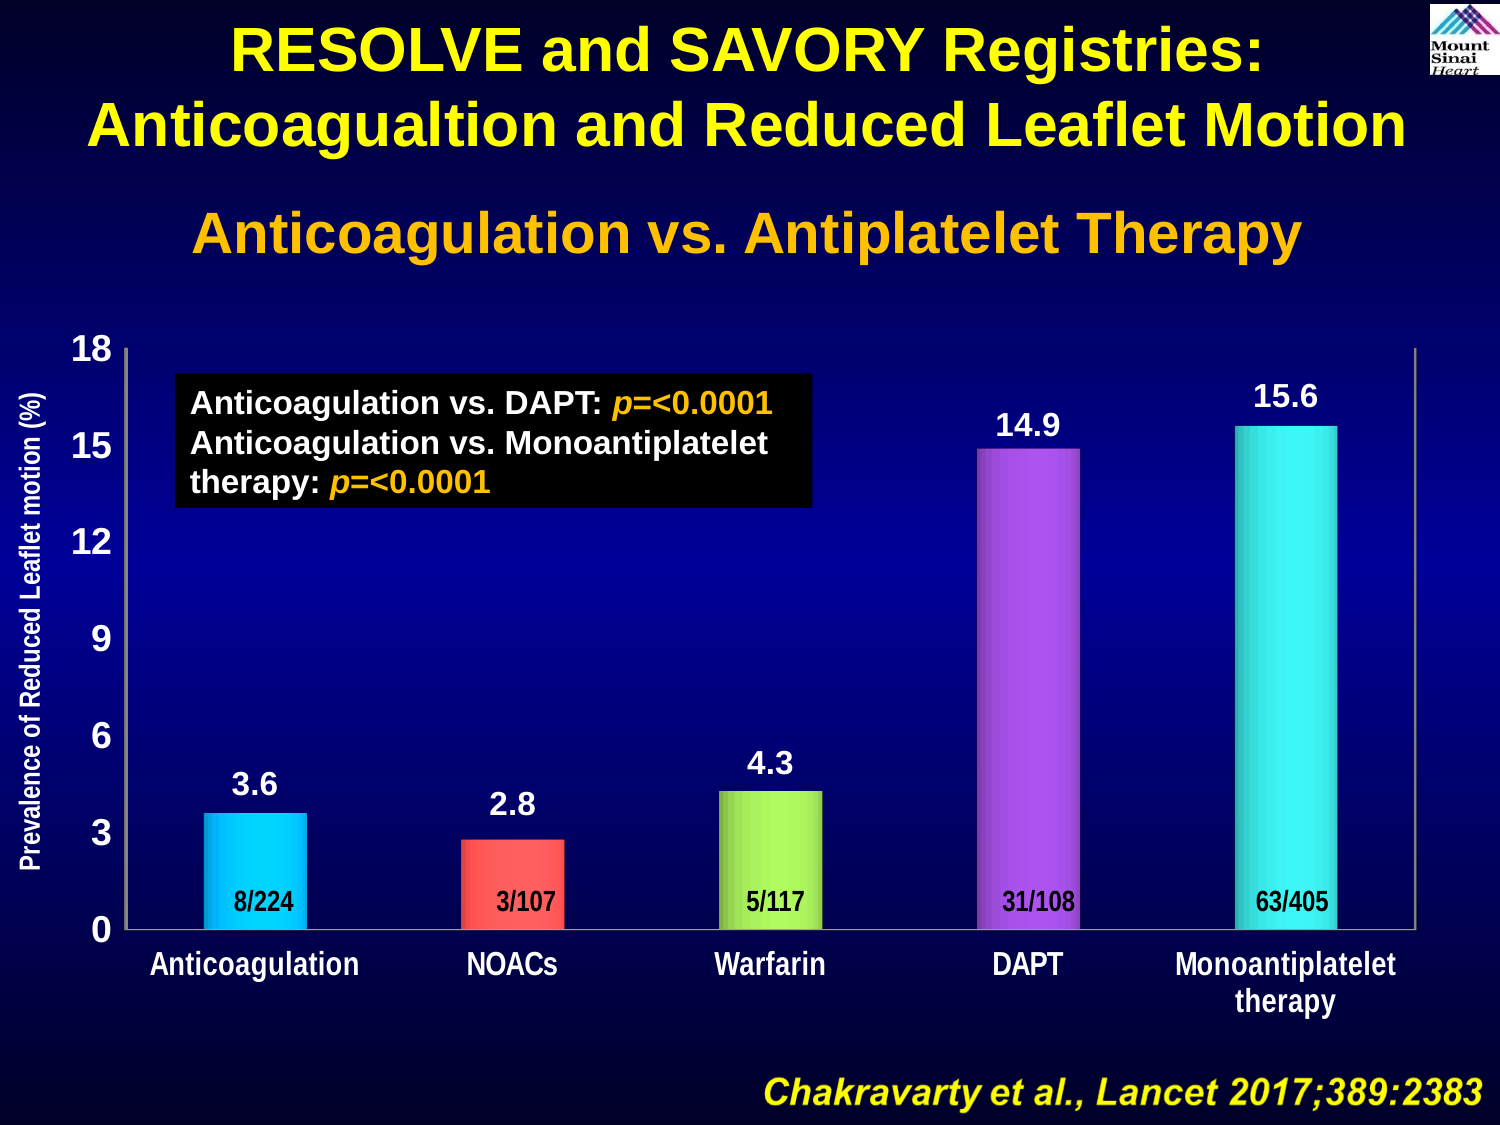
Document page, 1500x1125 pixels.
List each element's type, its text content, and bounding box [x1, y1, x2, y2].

text_box RESOLVE and SAVORY Registries: Anticoagualtion and Reduced Leaflet Motion [0, 1, 1499, 167]
picture [1430, 3, 1500, 75]
text_box Prevalence of Reduced Leaflet motion (%) [3, 337, 32, 926]
chart [37, 312, 1451, 1035]
text_box Anticoagulation vs. Antiplatelet Therapy [155, 187, 1341, 273]
picture [738, 1056, 1500, 1125]
